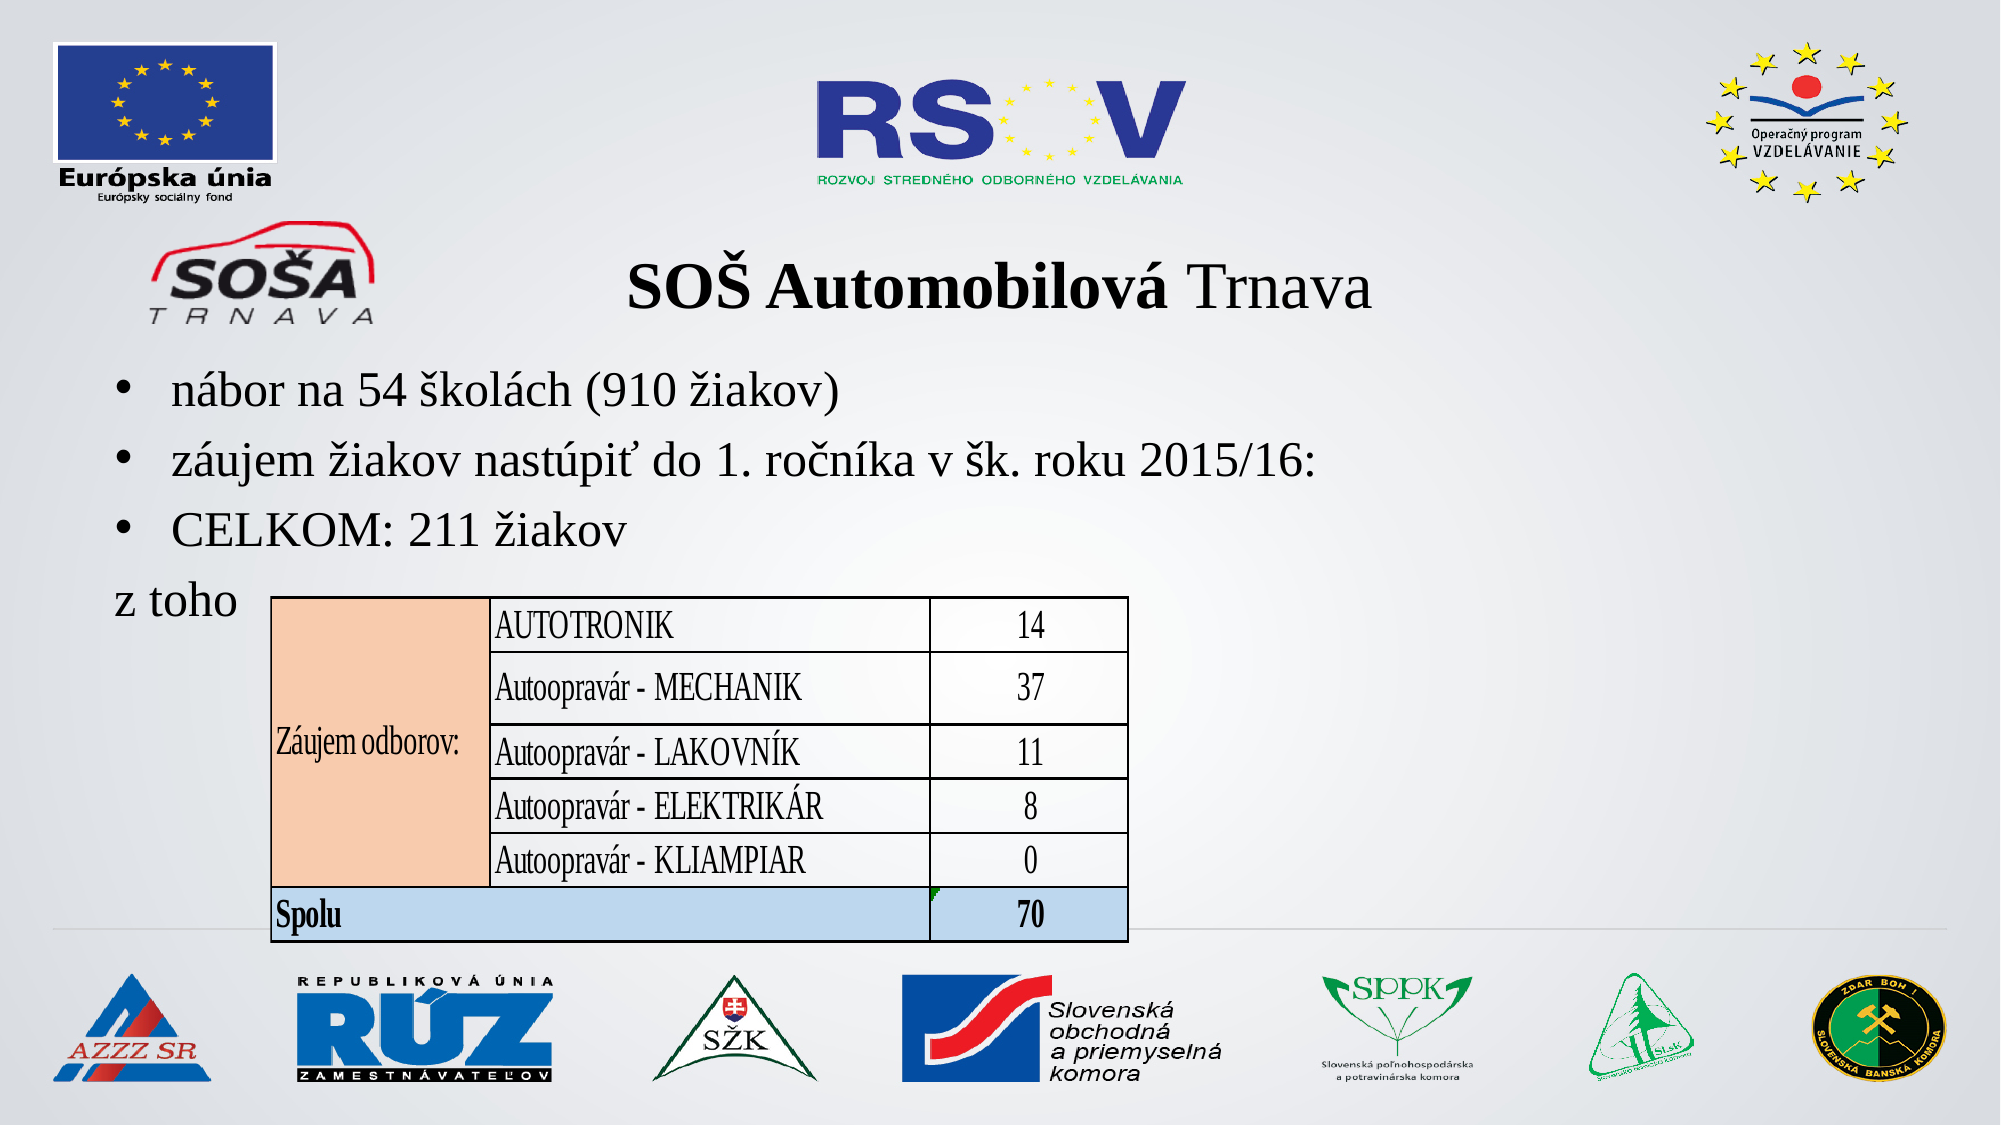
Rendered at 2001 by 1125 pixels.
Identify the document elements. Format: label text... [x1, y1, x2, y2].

picture [0, 0, 2001, 1125]
title SOŠ Automobilová Trnava [99, 187, 1900, 349]
list nábor na 54 školách (910 žiakov) záujem žiakov nastúpiť do 1. ročníka v šk. roku 2015/16: CELKOM: 211 žiakov z toho [99, 349, 1946, 1041]
